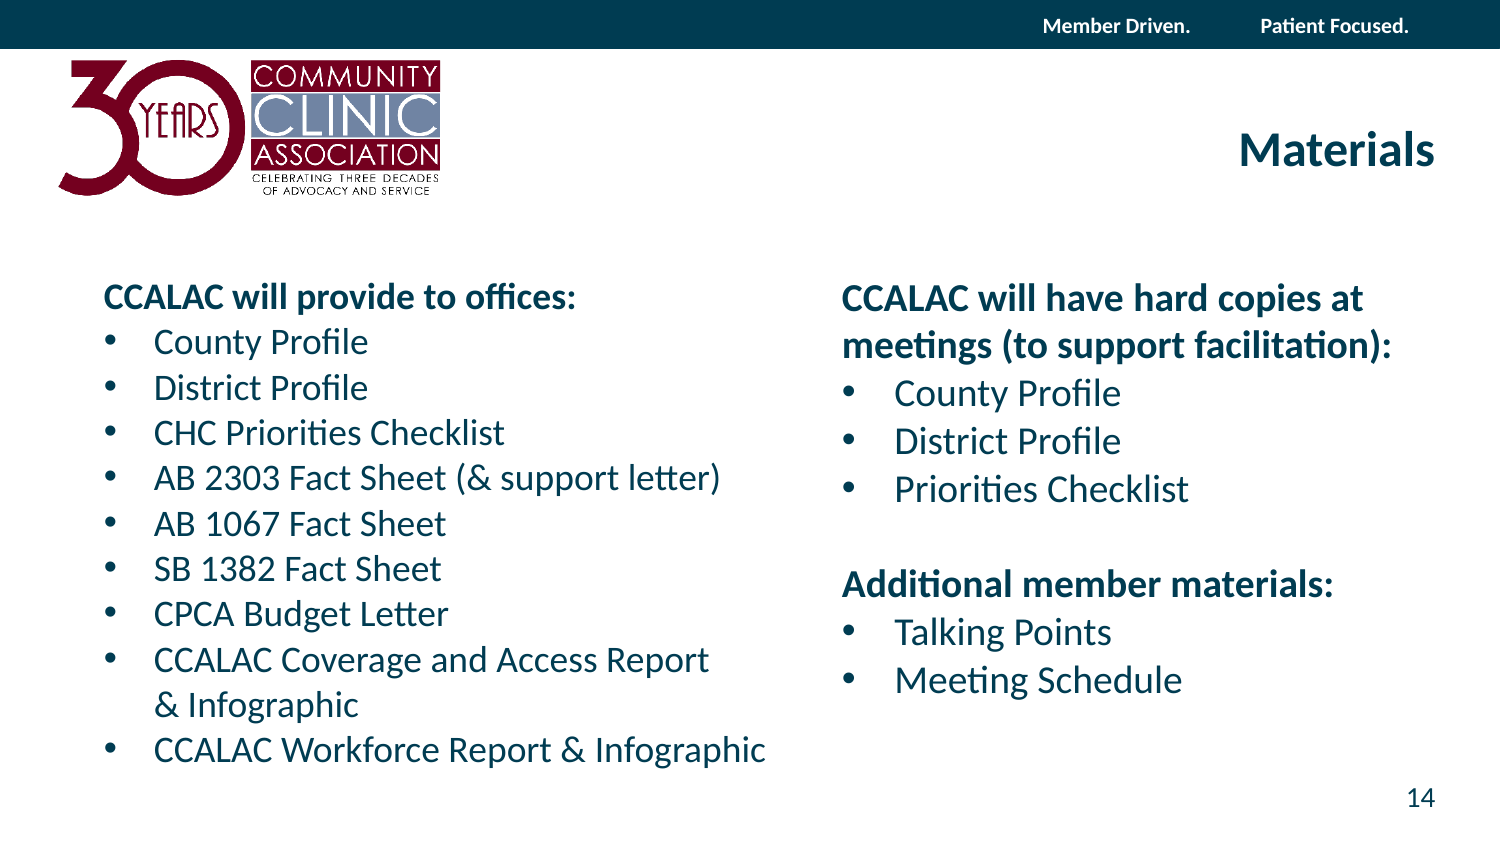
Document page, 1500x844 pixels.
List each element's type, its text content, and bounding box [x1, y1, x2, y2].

list CCALAC will provide to offices: County Profile District Profile CHC Priorities Checklist AB 2303 Fact Sheet (& support letter) AB 1067 Fact Sheet SB 1382 Fact Sheet CPCA Budget Letter CCALAC Coverage and Access Report & Infographic CCALAC Workforce Report & Infographic [88, 264, 789, 797]
text_box CCALAC will have hard copies at meetings (to support facilitation): County Profile District Profile Priorities Checklist Additional member materials: Talking Points Meeting Schedule [826, 264, 1451, 797]
picture [50, 50, 467, 347]
title Materials [462, 71, 1450, 185]
